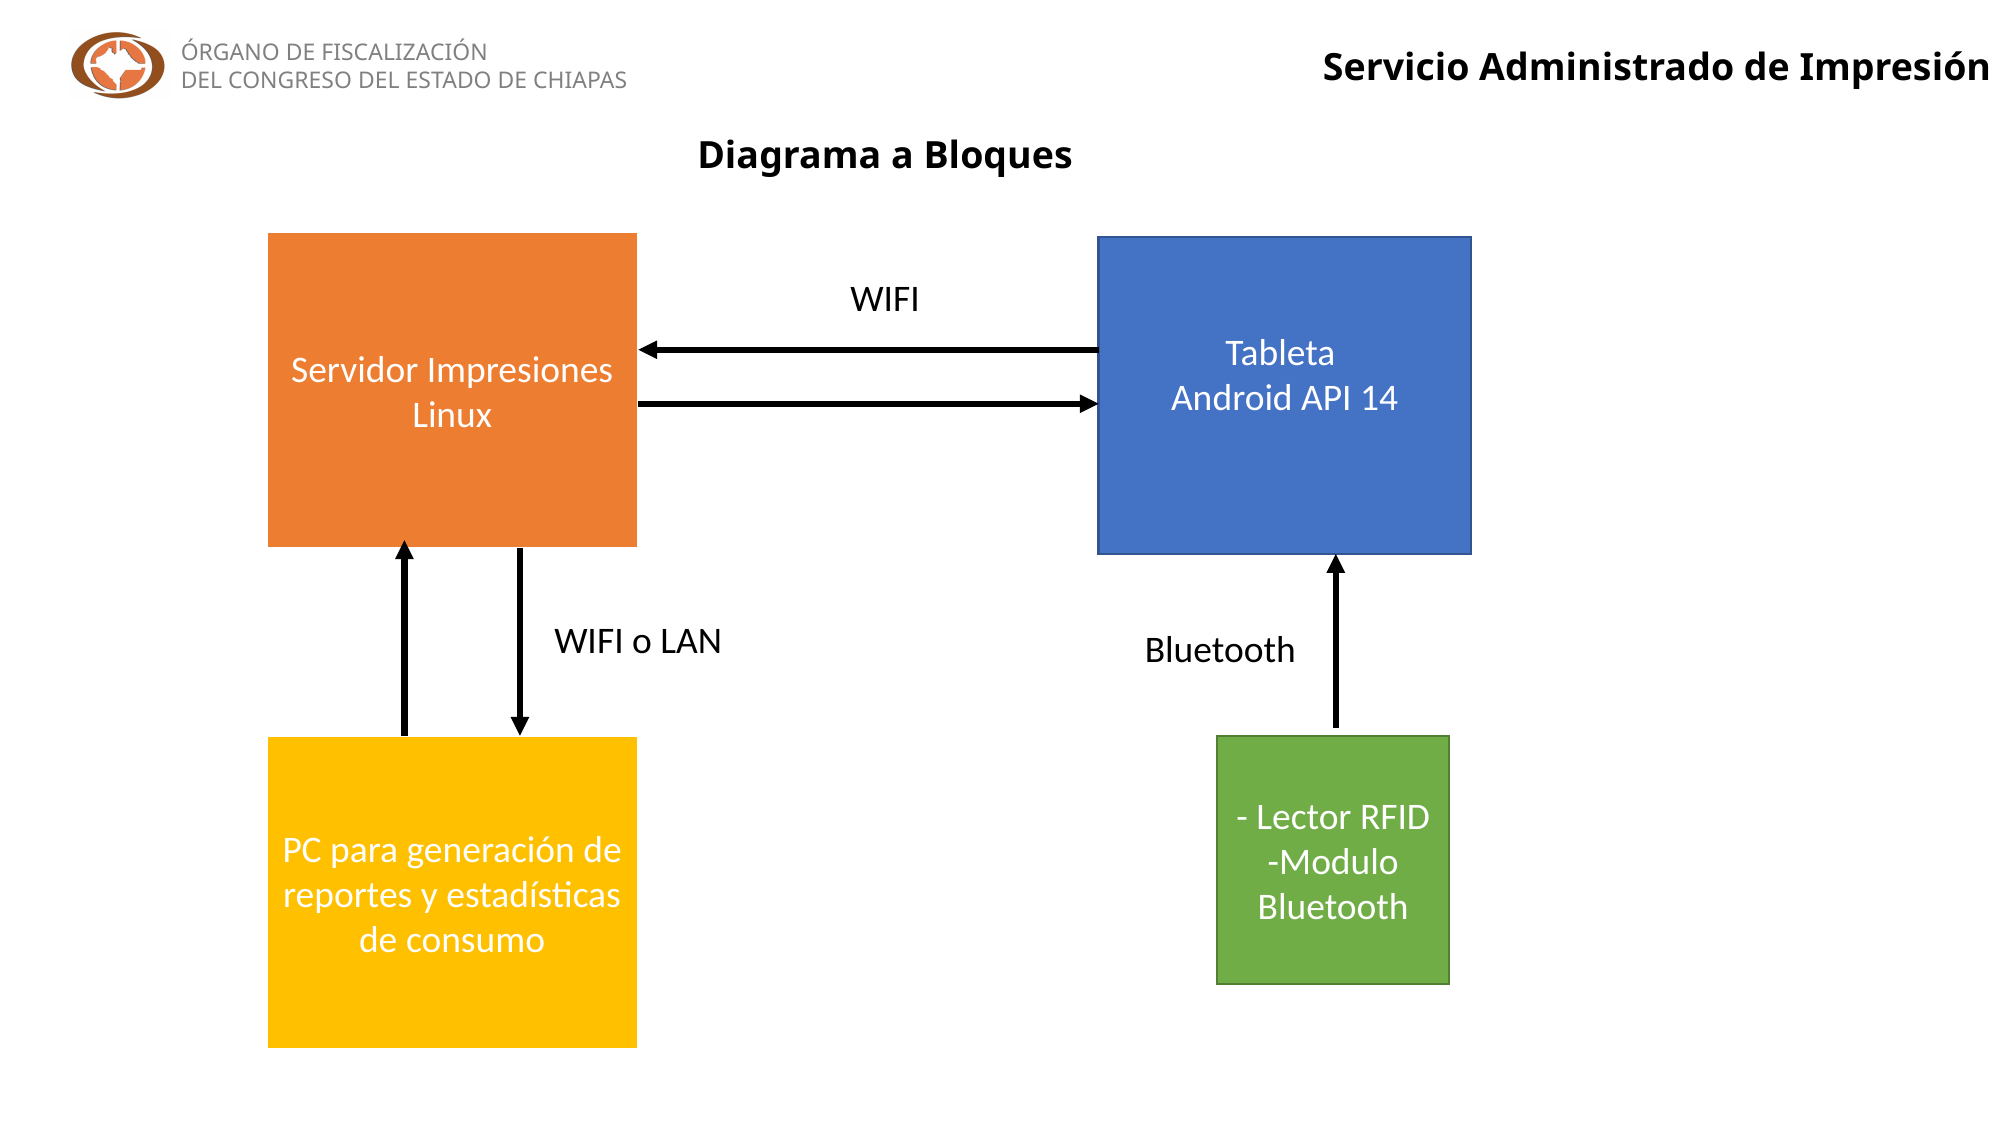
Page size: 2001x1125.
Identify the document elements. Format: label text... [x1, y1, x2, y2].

text_box - Lector RFID -Modulo Bluetooth [1216, 735, 1450, 985]
text_box Diagrama a Bloques [682, 123, 1089, 184]
text_box Servicio Administrado de Impresión [1308, 35, 2000, 96]
text_box Servidor Impresiones Linux [265, 230, 640, 550]
picture [68, 28, 171, 100]
text_box PC para generación de reportes y estadísticas de consumo [265, 734, 640, 1051]
text_box WIFI [835, 266, 935, 327]
text_box WIFI o LAN [539, 608, 738, 669]
text_box Tableta Android API 14 [1097, 236, 1472, 555]
text_box ÓRGANO DE FISCALIZACIÓN DEL CONGRESO DEL ESTADO DE CHIAPAS [171, 30, 643, 100]
text_box Bluetooth [1129, 617, 1311, 677]
